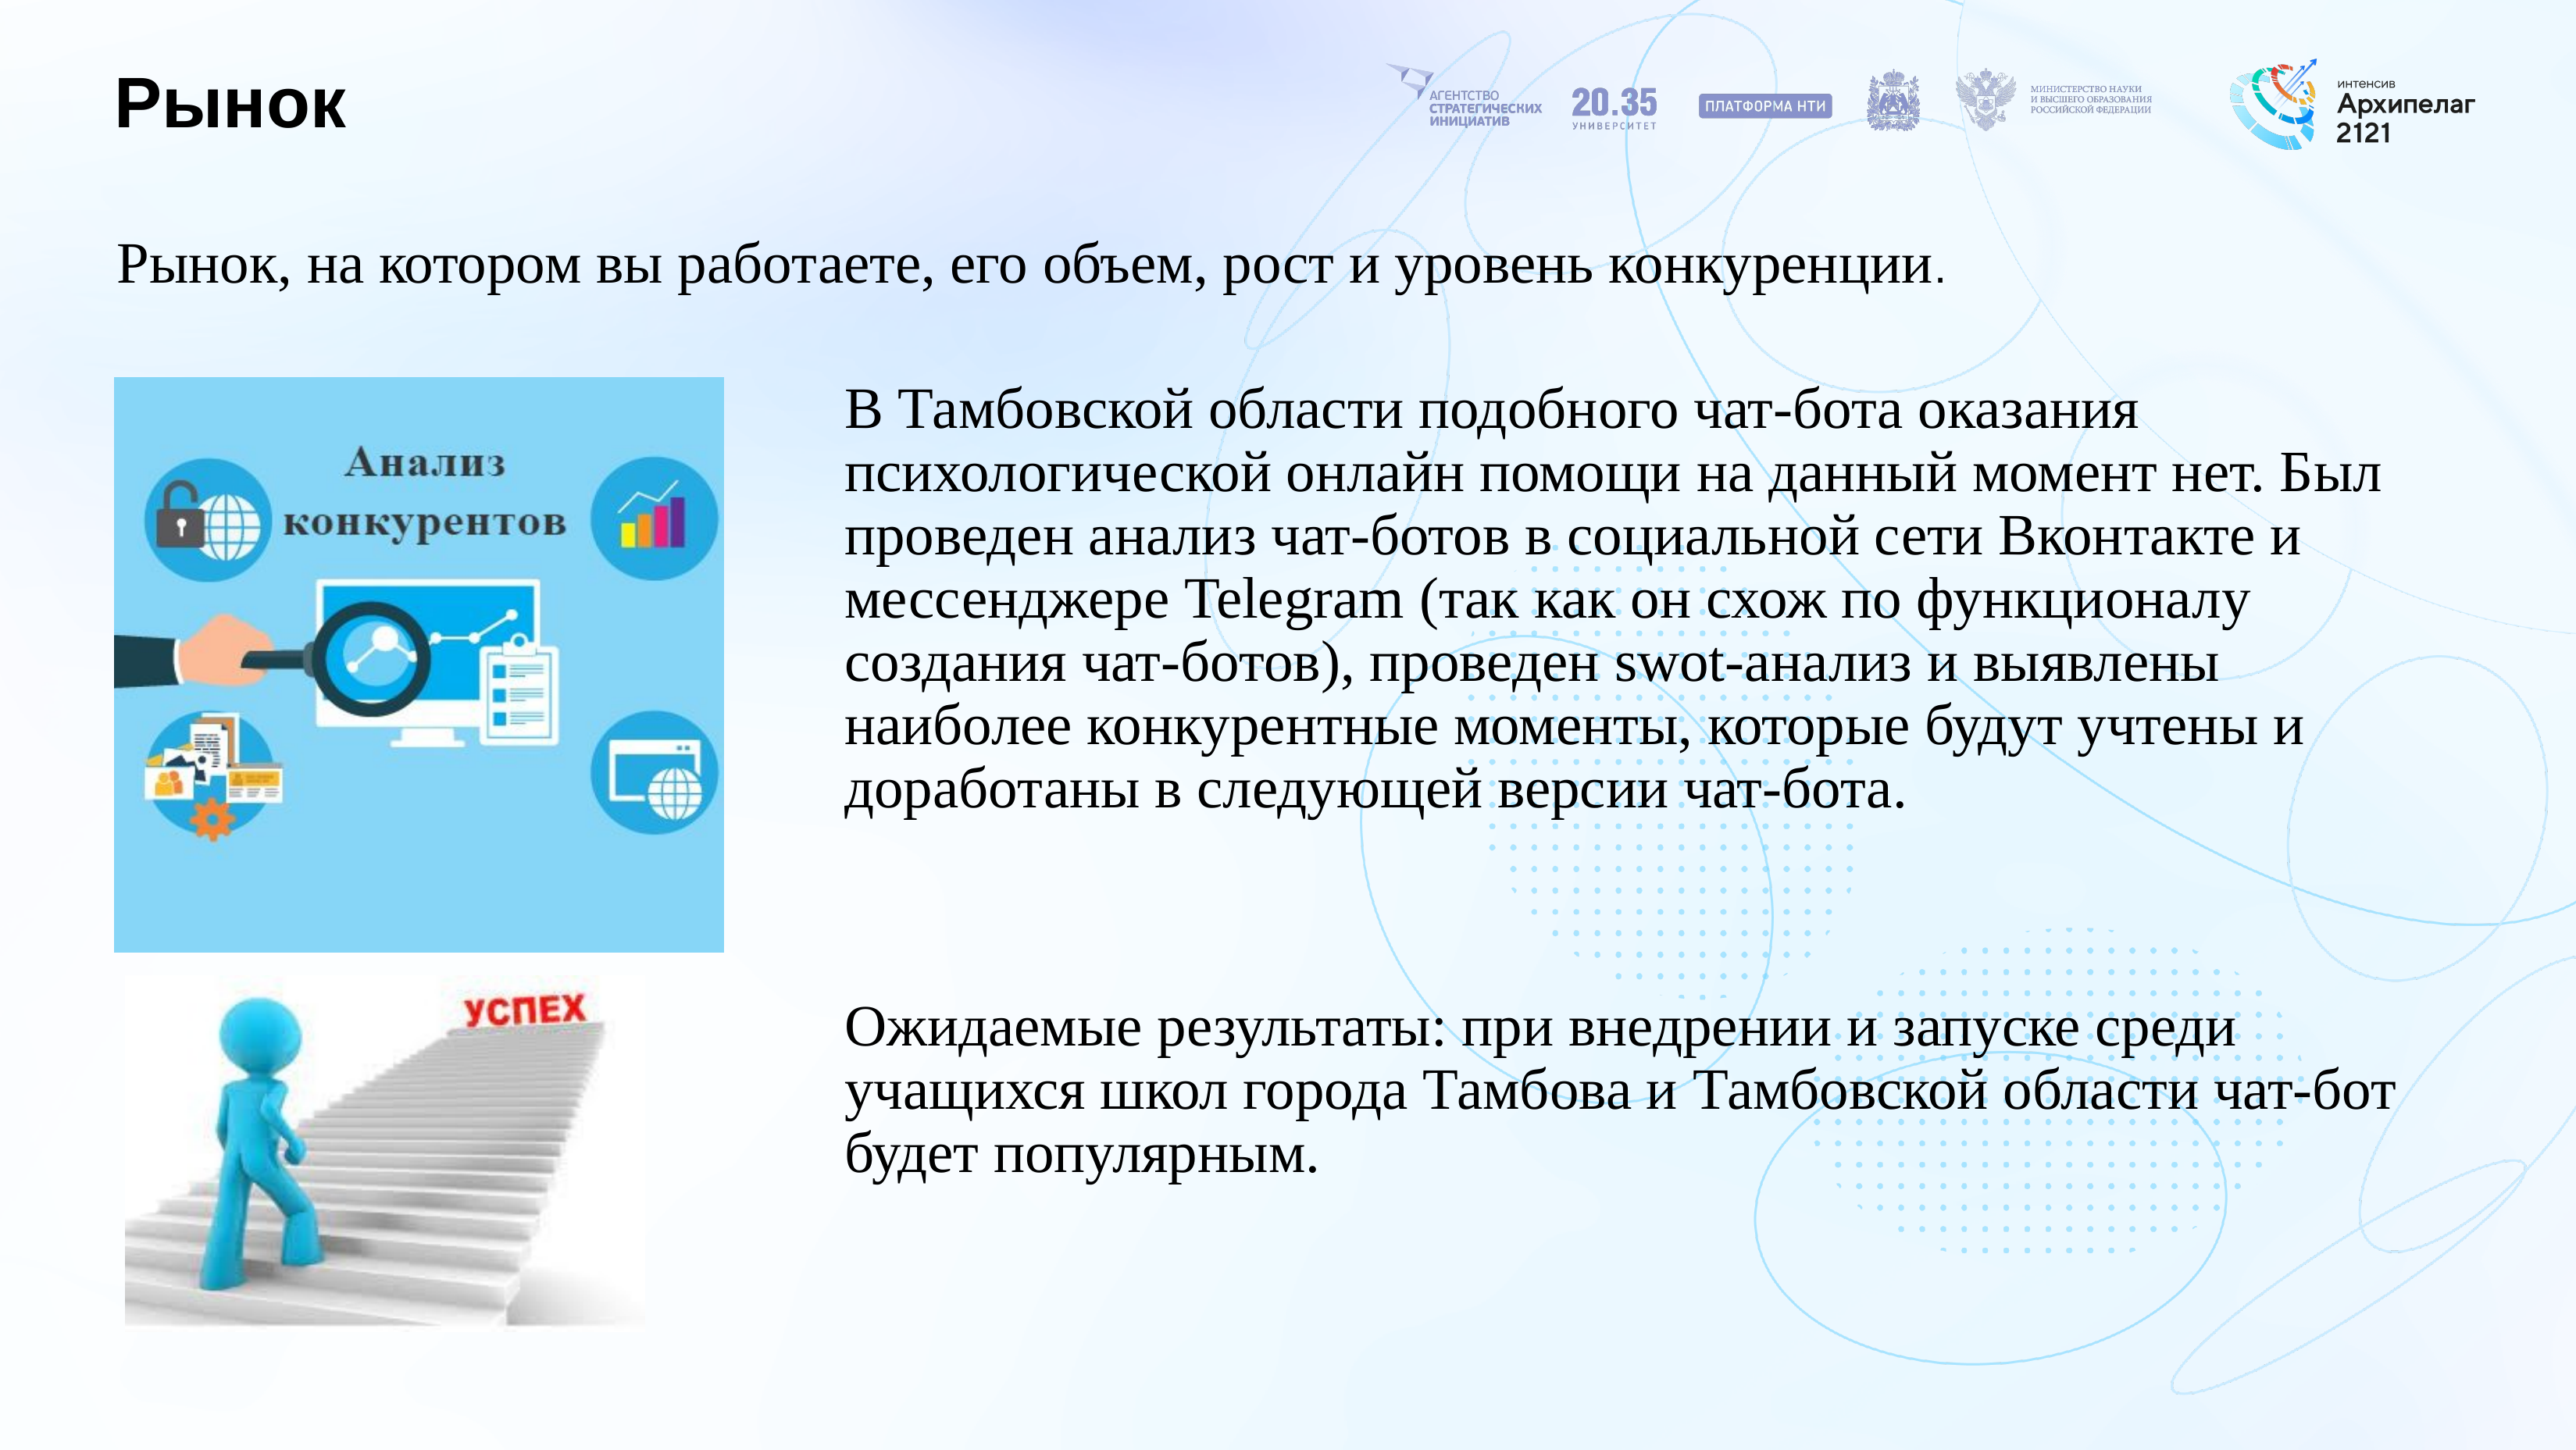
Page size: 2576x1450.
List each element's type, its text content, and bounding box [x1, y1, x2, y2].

list Рынок, на котором вы работаете, его объем, рост и уровень конкуренции. [114, 232, 2128, 378]
list В Тамбовской области подобного чат-бота оказания психологической онлайн помощи на данный момент нет. Был проведен анализ чат-ботов в социальной сети Вконтакте и мессенджере Telegram (так как он схож по функционалу создания чат-ботов), проведен swot-анализ и выявлены наиболее конкурентные моменты, которые будут учтены и доработаны в следующей версии чат-бота. Ожидаемые результаты: при внедрении и запуске среди учащихся школ города Тамбова и Тамбовской области чат-бот будет популярным. [842, 377, 2459, 919]
picture [0, 0, 2576, 1450]
title Рынок [114, 66, 1363, 183]
